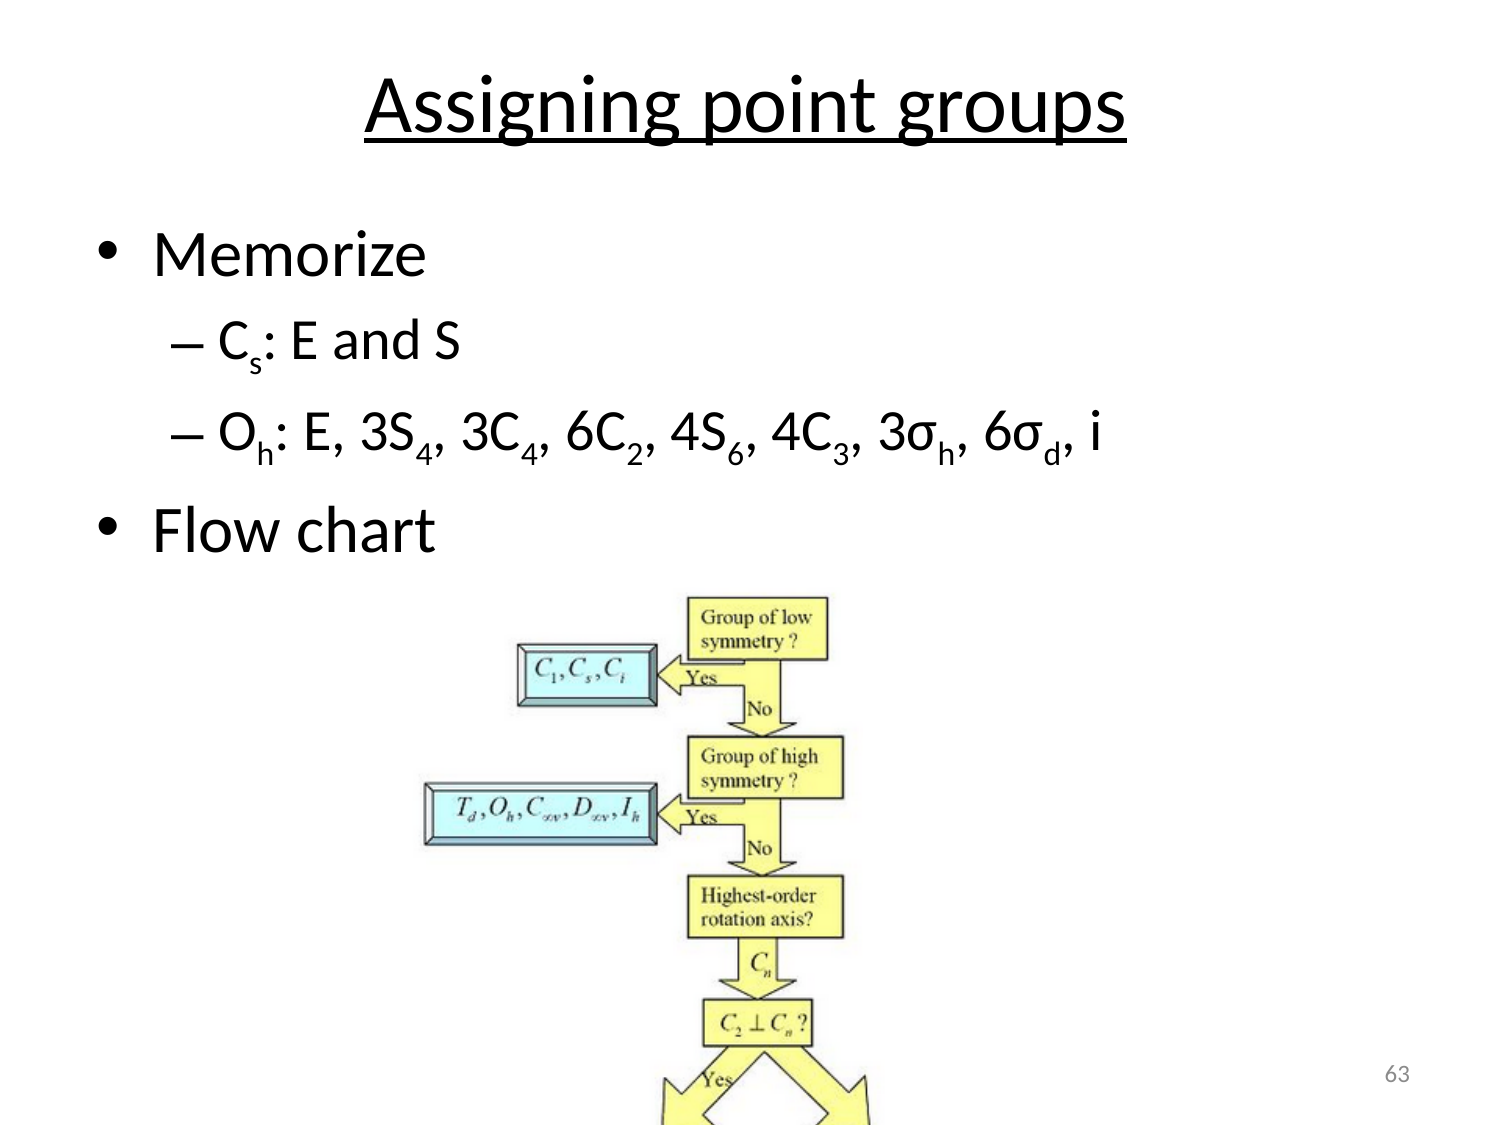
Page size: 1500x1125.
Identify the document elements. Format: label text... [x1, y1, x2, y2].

text_box Assigning point groups [173, 41, 1319, 157]
picture [372, 577, 1139, 1125]
slide_number 63 [1144, 1042, 1425, 1103]
list Memorize Cs: E and S Oh: E, 3S4, 3C4, 6C2, 4S6, 4C3, 3σh, 6σd, i Flow chart [81, 202, 1432, 911]
